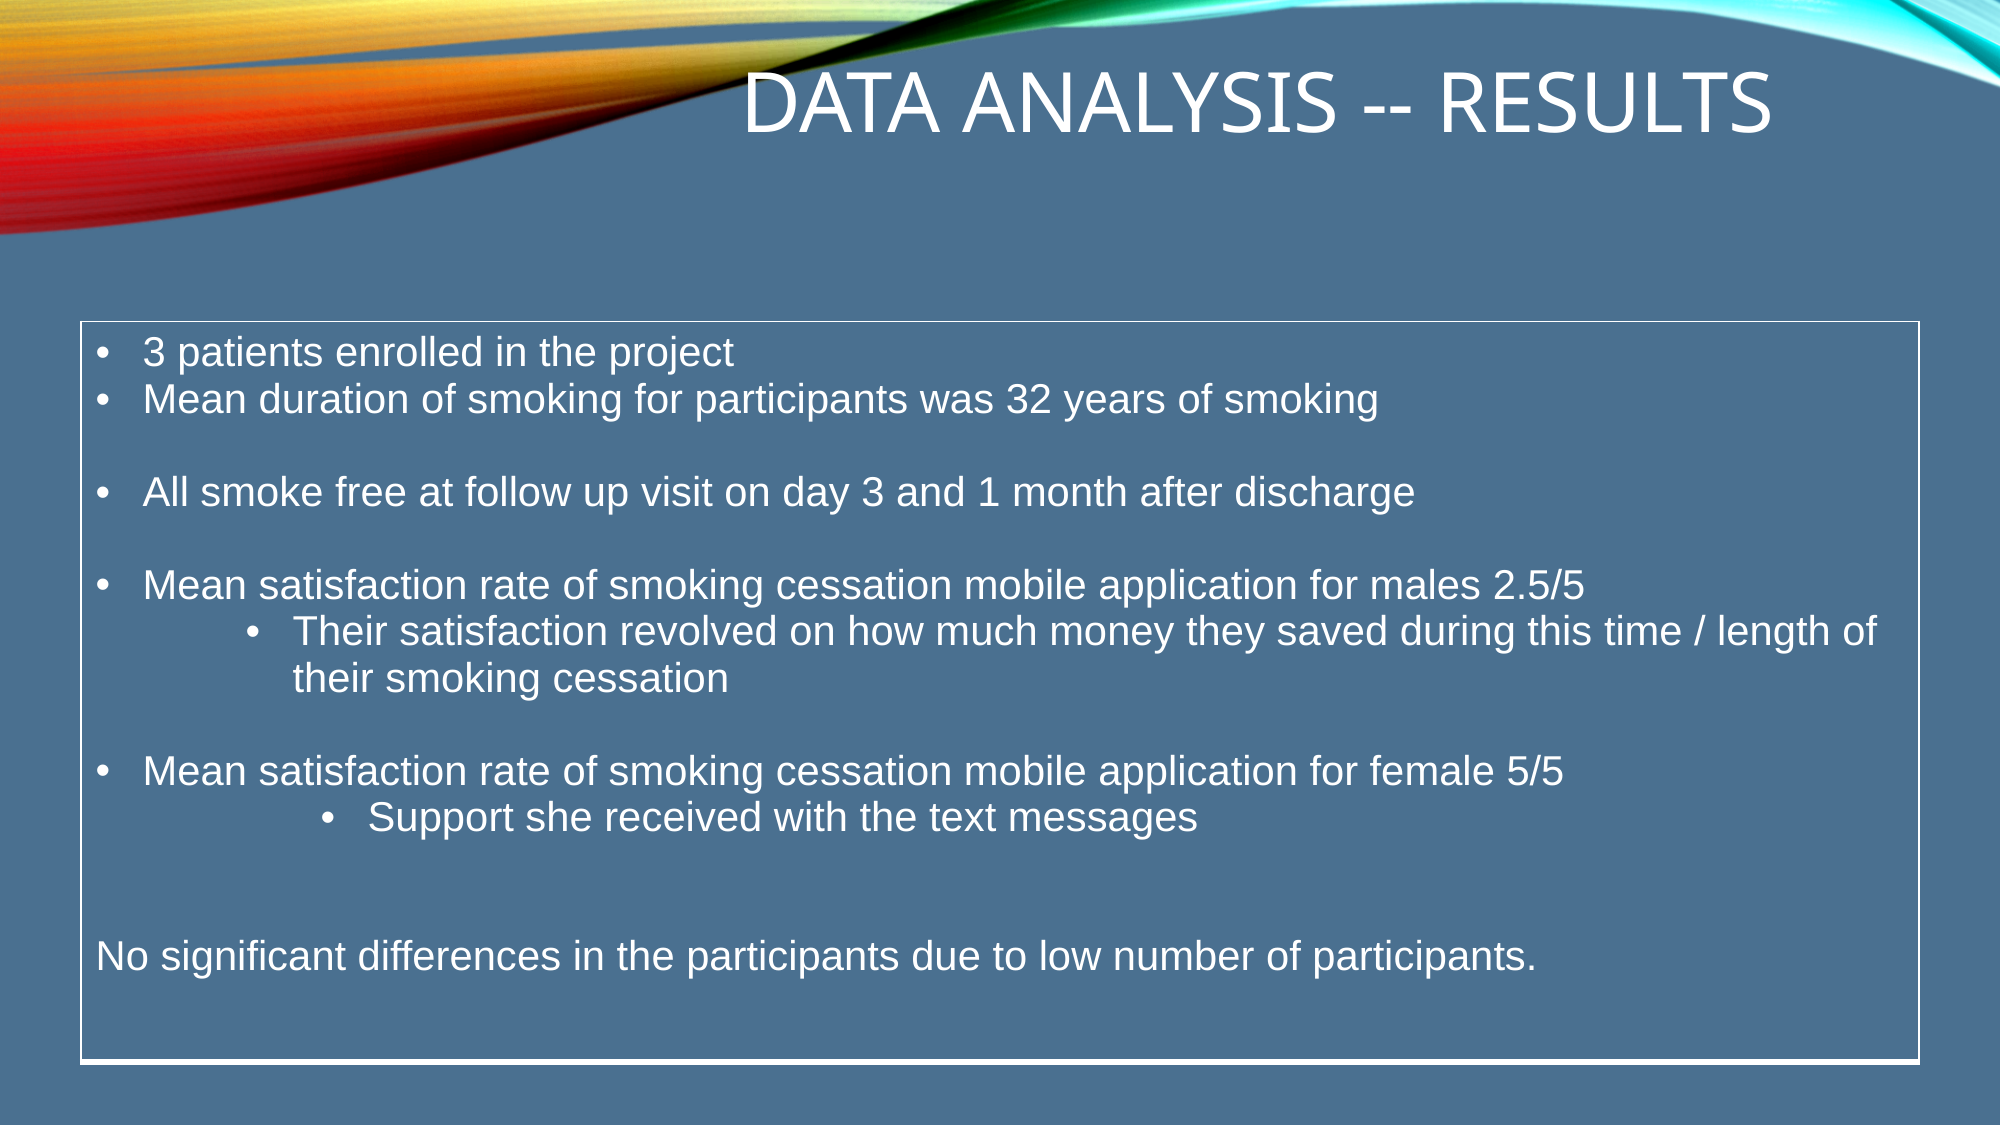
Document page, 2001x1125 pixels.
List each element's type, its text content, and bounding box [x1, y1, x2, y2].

title DATA ANALYSIS -- Results [399, 0, 1813, 213]
picture [0, 0, 2000, 237]
table_header 3 patients enrolled in the project Mean duration of smoking for participants was 32 years of smoking All smoke free at follow up visit on day 3 and 1 month after discharge Mean satisfaction rate of smoking cessation mobile application for males 2.5/5 Their satisfaction revolved on how much money they saved during this time / length of their smoking cessation Mean satisfaction rate of smoking cessation mobile application for female 5/5 Support she received with the text messages No significant differences in the participants due to low number of participants. [82, 322, 1918, 1059]
